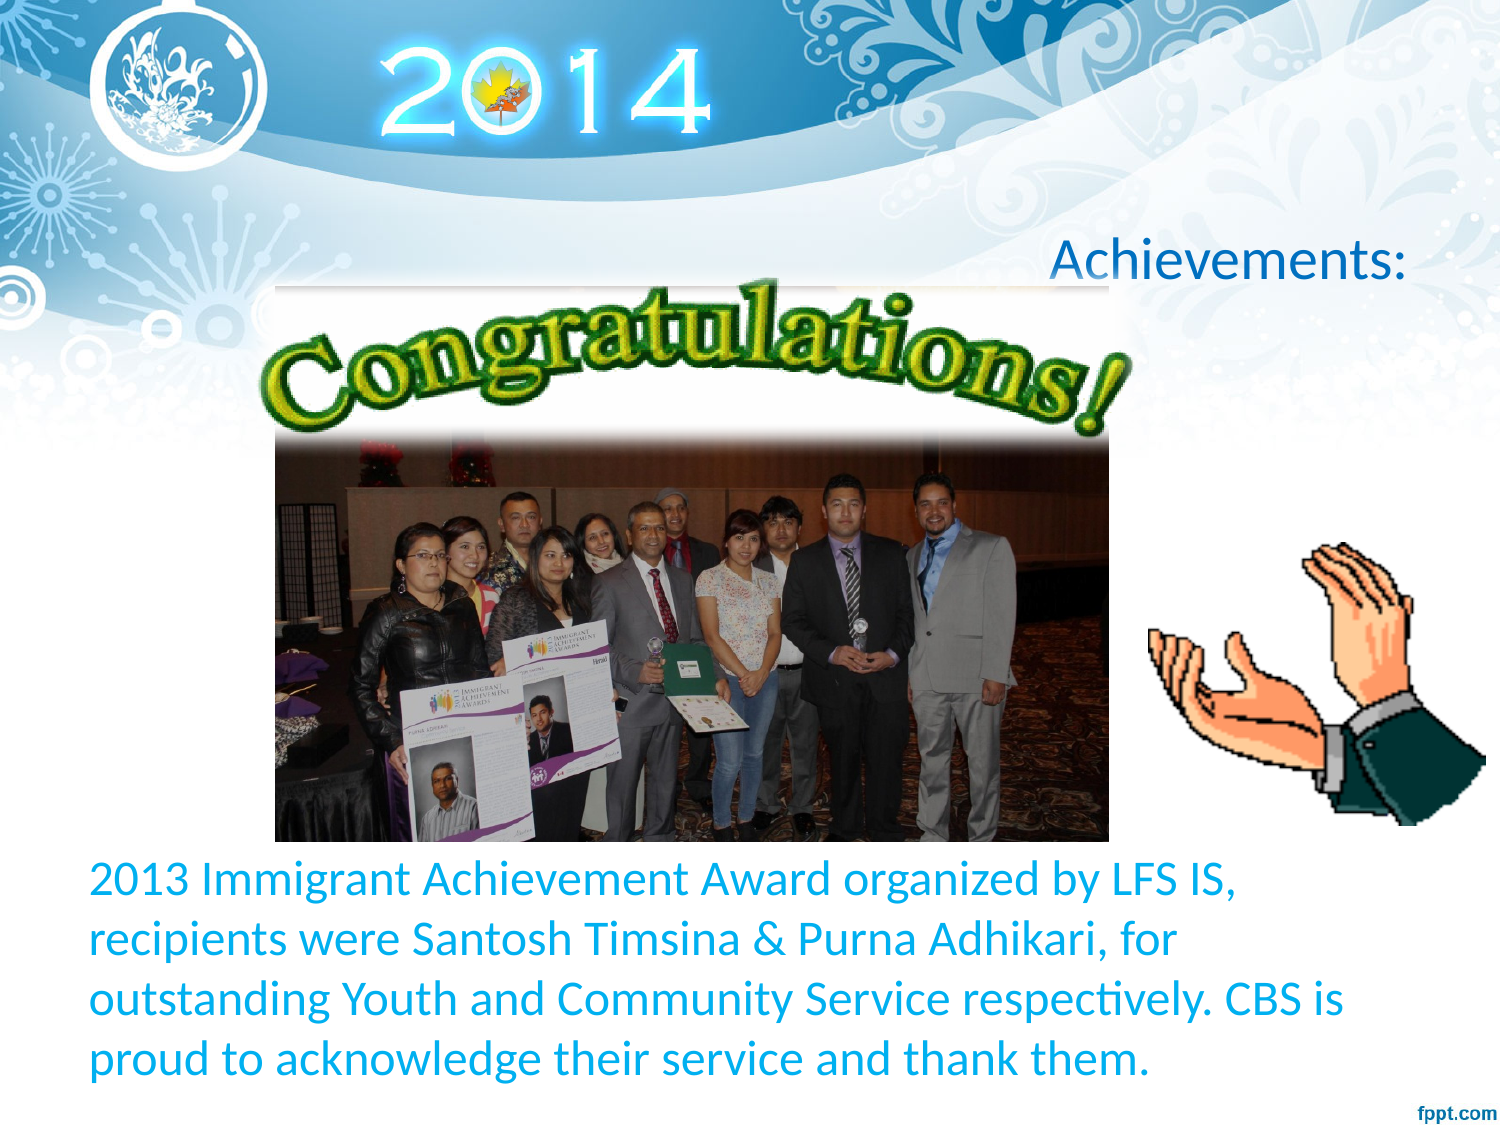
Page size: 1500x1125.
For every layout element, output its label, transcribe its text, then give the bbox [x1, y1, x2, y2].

picture [1034, 0, 1051, 5]
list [274, 466, 1109, 843]
list 2013 Immigrant Achievement Award organized by LFS IS, recipients were Santosh Timsina & Purna Adhikari, for outstanding Youth and Community Service respectively. CBS is proud to acknowledge their service and thank them. [73, 838, 1427, 1111]
picture [0, 0, 1500, 1125]
title Achievements: [73, 211, 1424, 299]
picture [1062, 0, 1076, 8]
